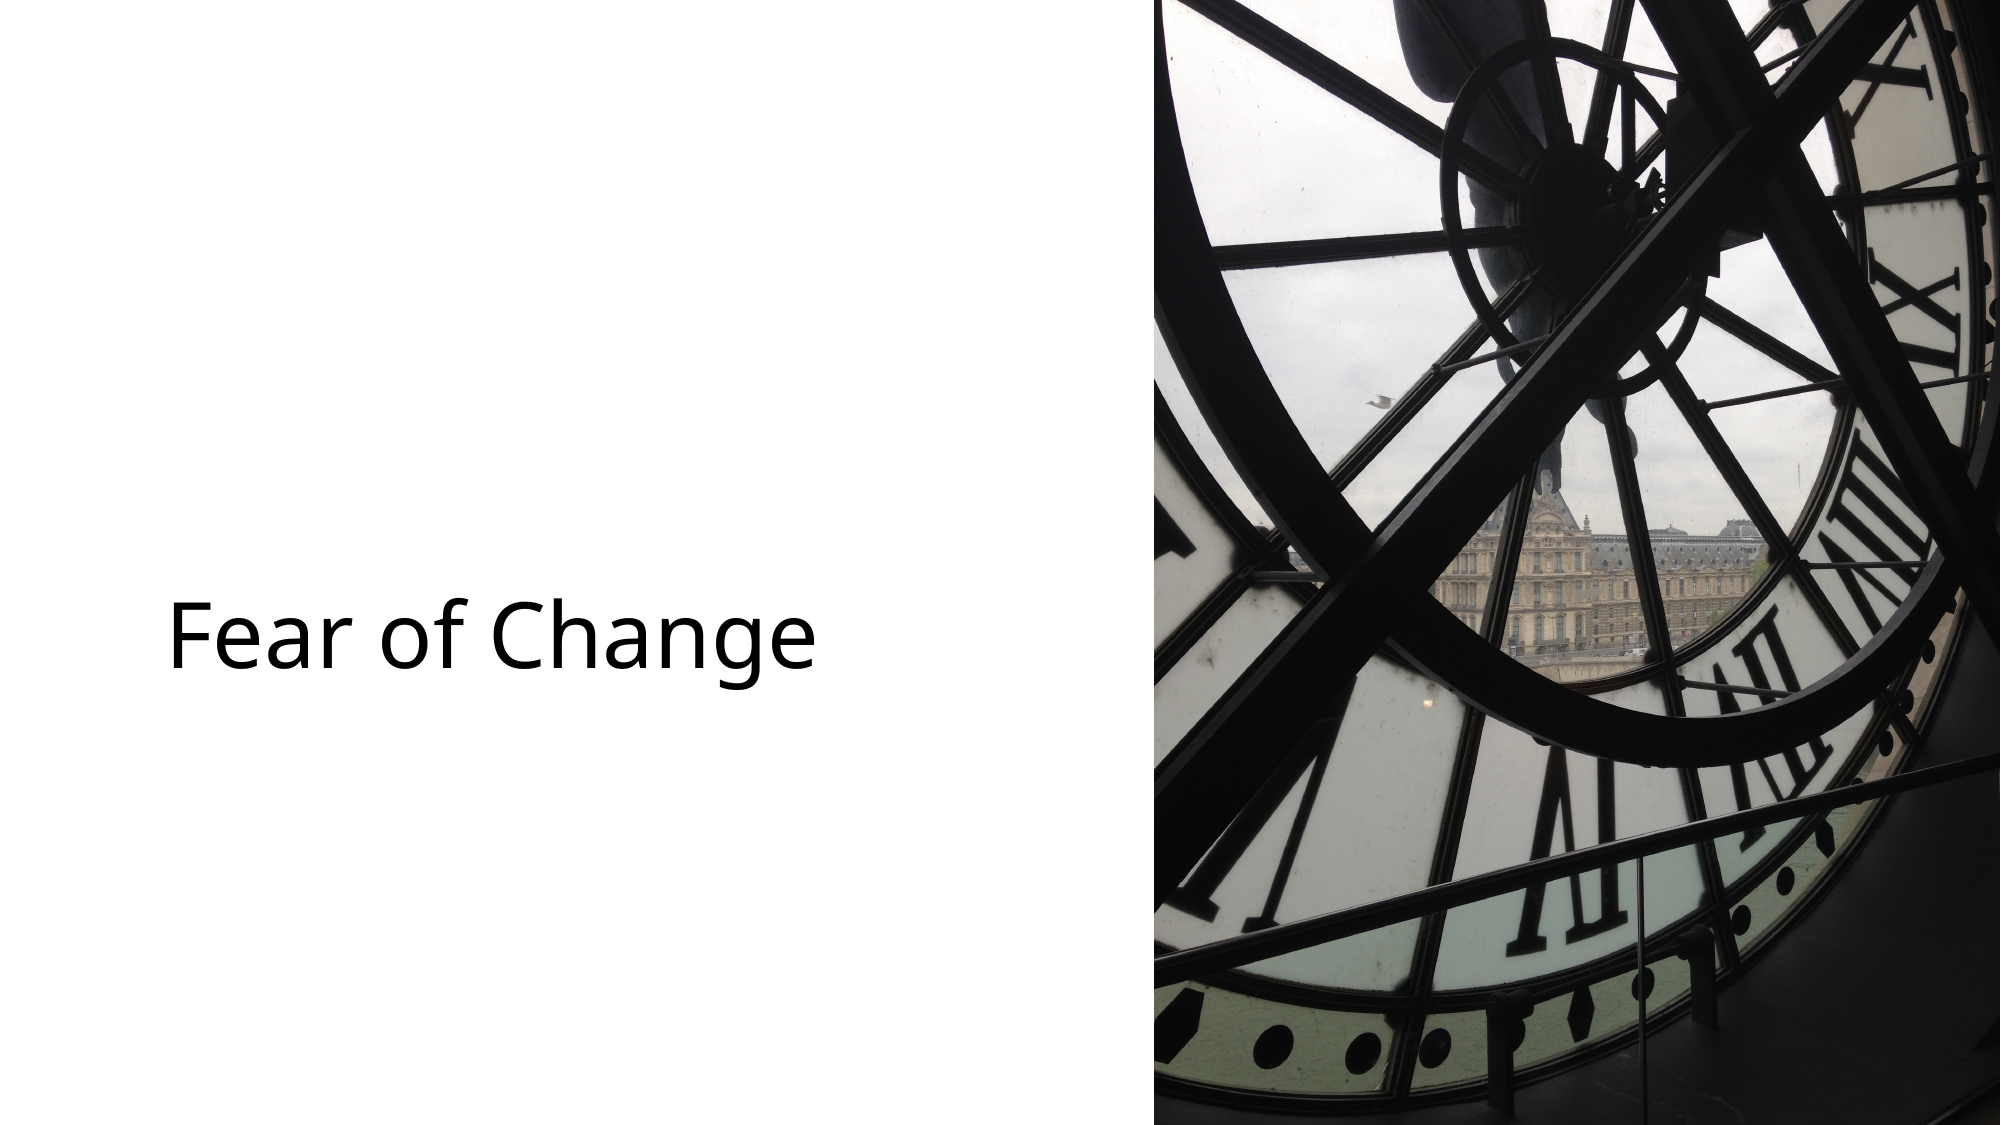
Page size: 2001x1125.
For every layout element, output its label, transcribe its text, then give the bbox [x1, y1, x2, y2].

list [1154, 0, 2000, 1125]
title Fear of Change [150, 530, 1023, 748]
